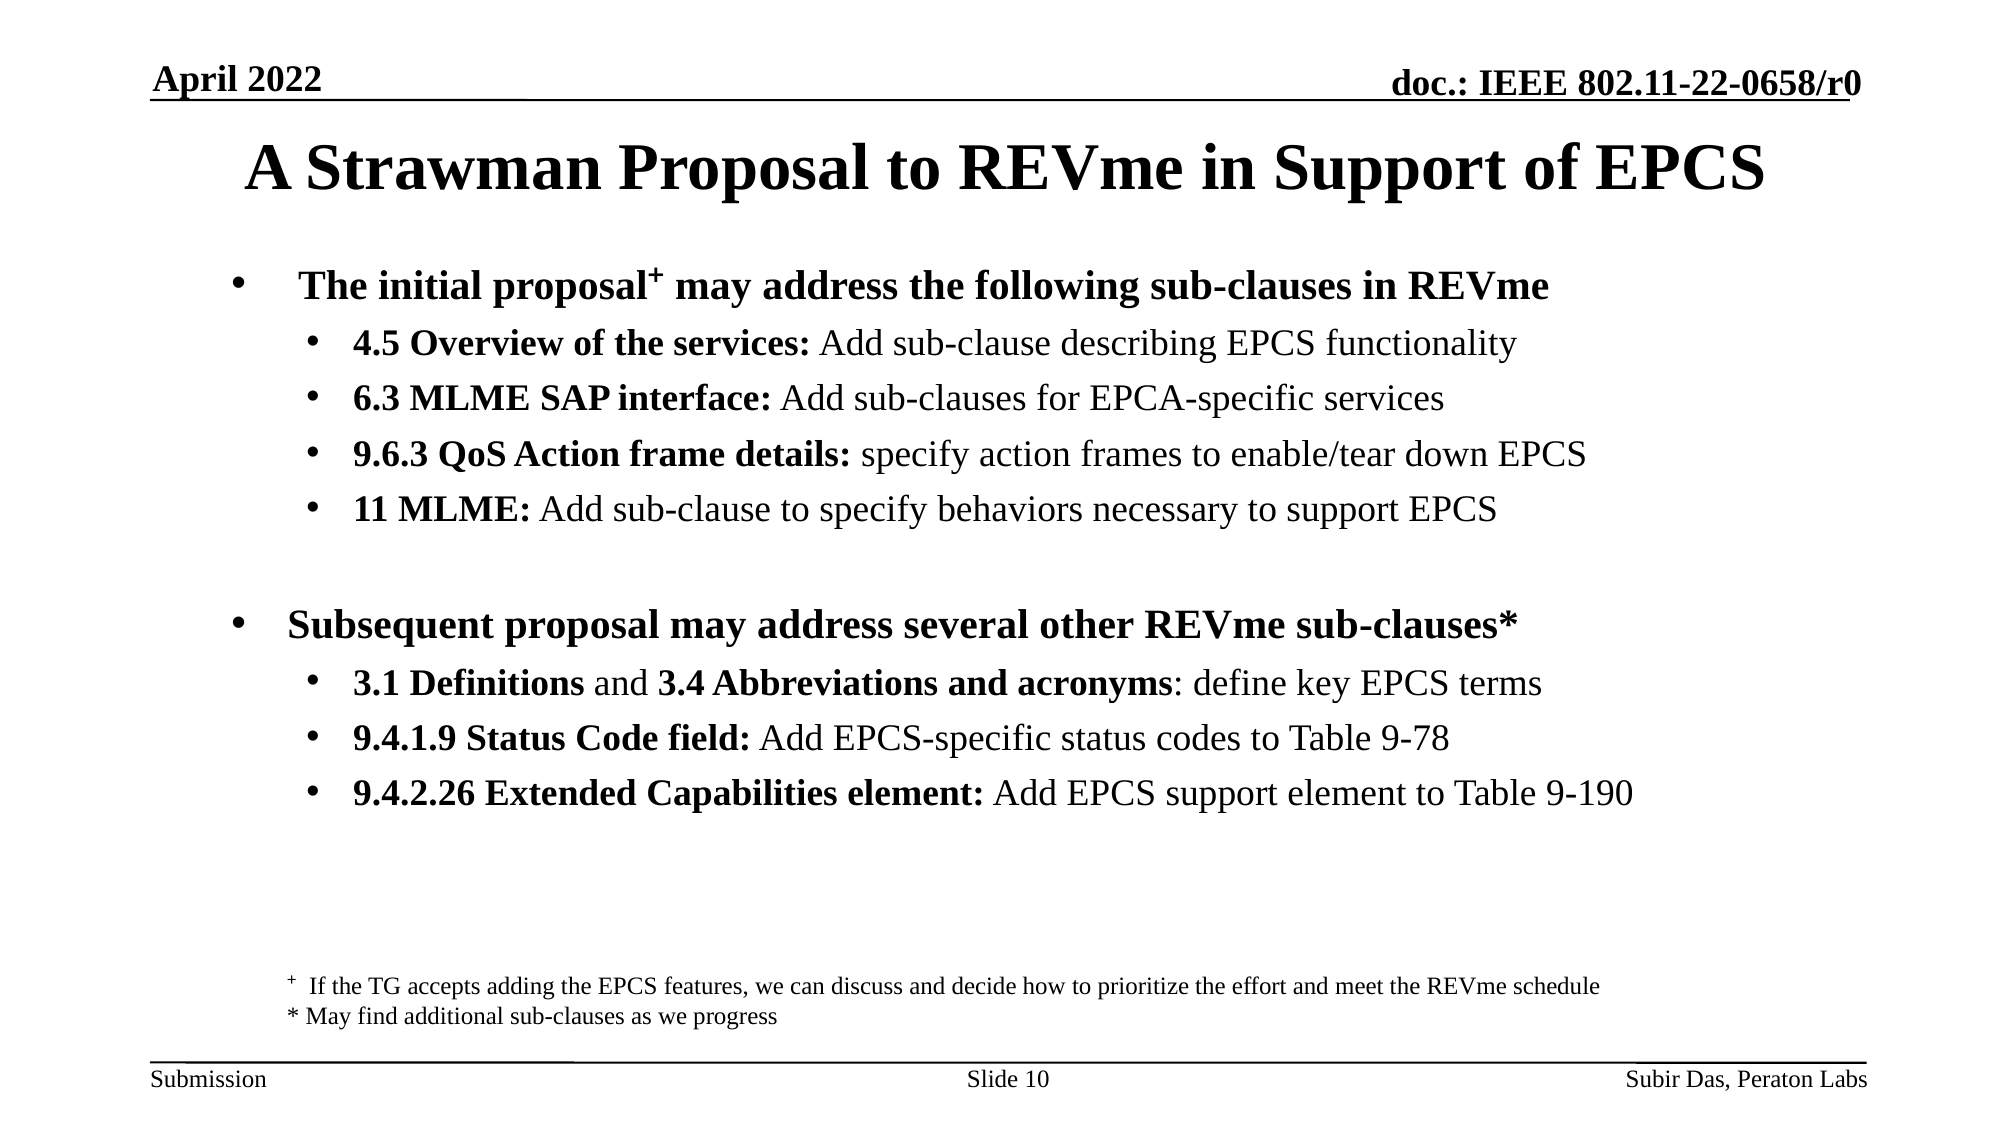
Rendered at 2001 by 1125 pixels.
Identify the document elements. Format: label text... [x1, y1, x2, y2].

text_box ⁺ If the TG accepts adding the EPCS features, we can discuss and decide how to prioritize the effort and meet the REVme schedule * May find additional sub-clauses as we progress [272, 962, 1624, 1038]
slide_number Slide 10 [950, 1061, 1067, 1123]
footer Subir Das, Peraton Labs [1171, 1061, 1869, 1093]
list The initial proposal⁺ may address the following sub-clauses in REVme 4.5 Overview of the services: Add sub-clause describing EPCS functionality 6.3 MLME SAP interface: Add sub-clauses for EPCA-specific services 9.6.3 QoS Action frame details: specify action frames to enable/tear down EPCS 11 MLME: Add sub-clause to specify behaviors necessary to support EPCS Subsequent proposal may address several other REVme sub-clauses* 3.1 Definitions and 3.4 Abbreviations and acronyms: define key EPCS terms 9.4.1.9 Status Code field: Add EPCS-specific status codes to Table 9-78 9.4.2.26 Extended Capabilities element: Add EPCS support element to Table 9-190 [215, 249, 1838, 886]
title A Strawman Proposal to REVme in Support of EPCS [199, 112, 1813, 213]
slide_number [152, 54, 563, 100]
